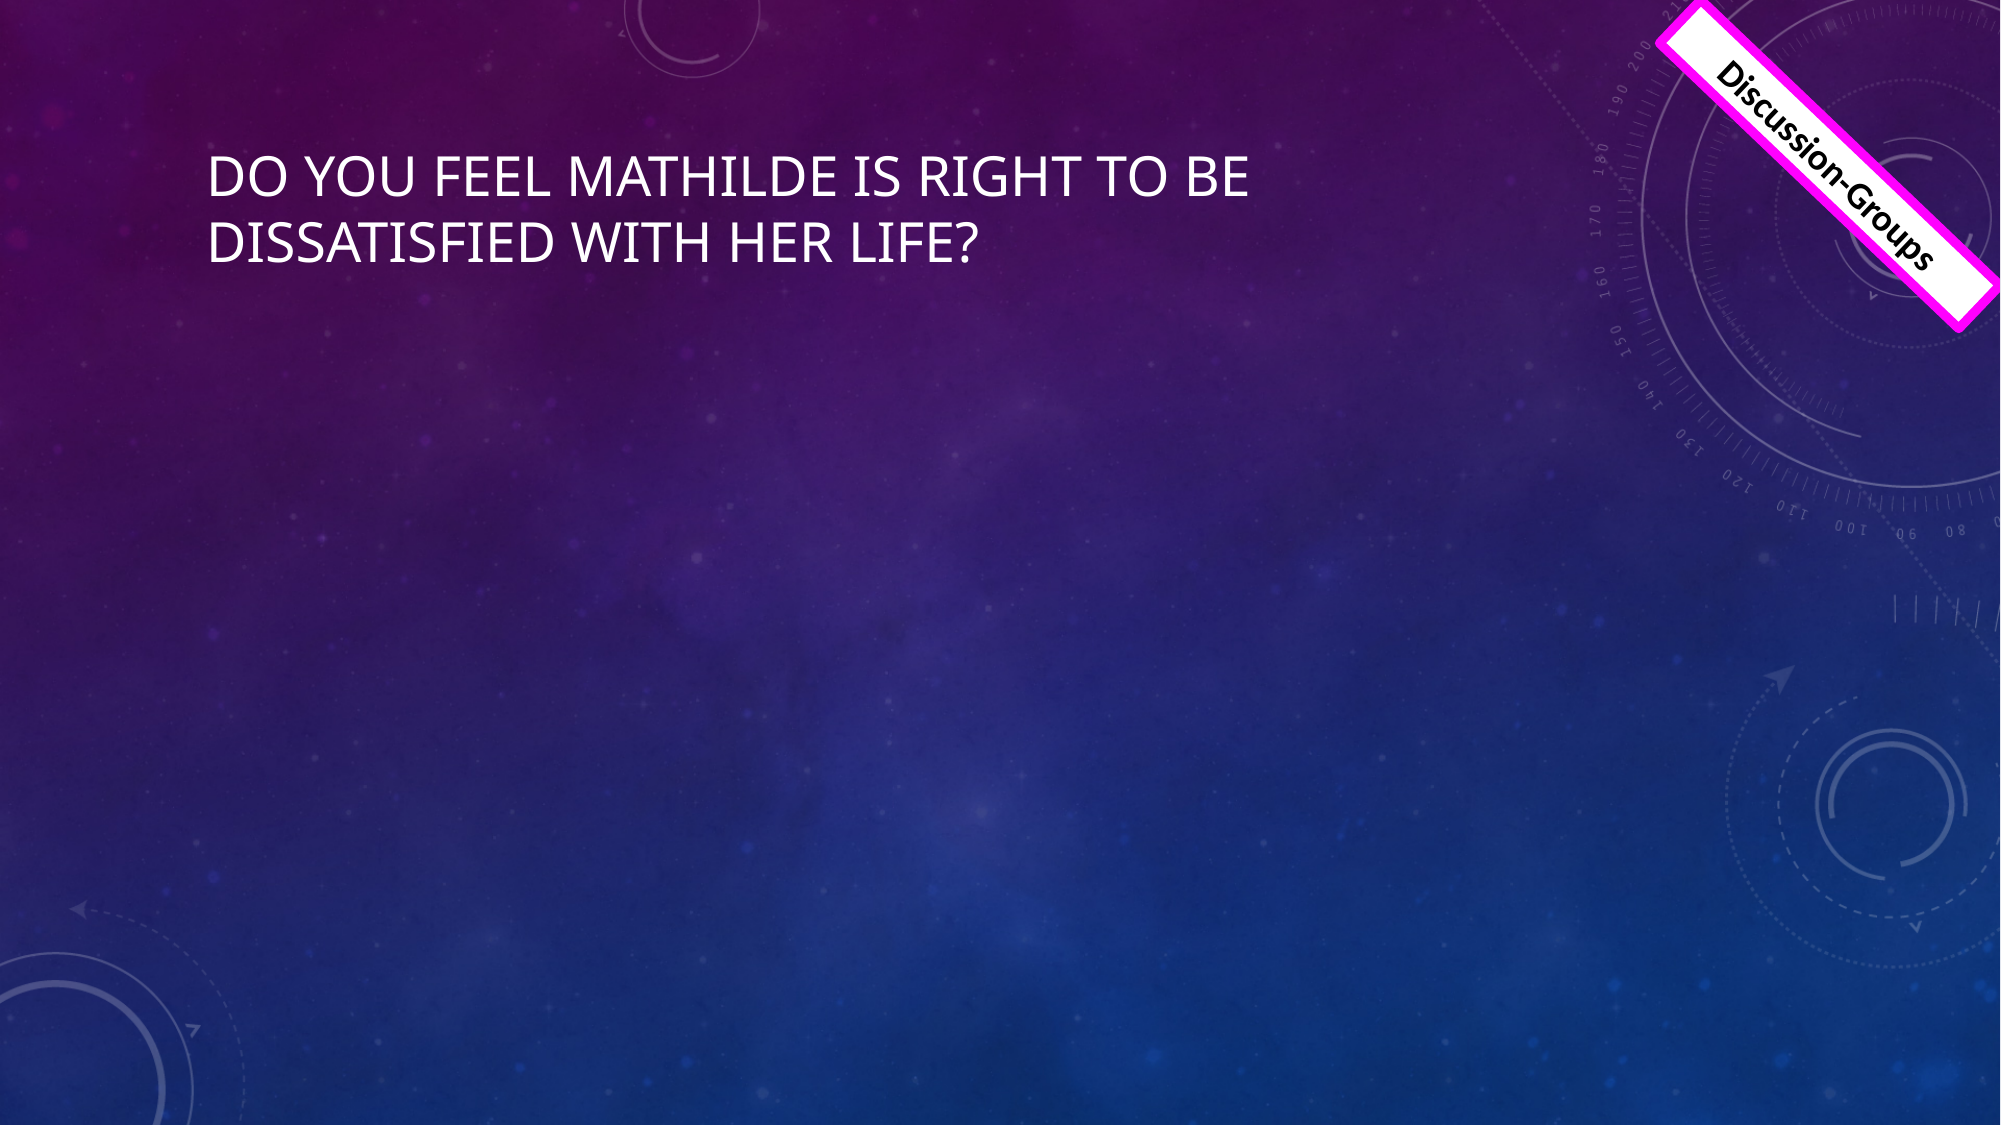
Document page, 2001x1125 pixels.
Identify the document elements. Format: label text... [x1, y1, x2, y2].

text_box Discussion-Groups [1658, 0, 2000, 330]
title Do you feel Mathilde is right to be dissatisfied with her life? [190, 132, 1429, 283]
picture [0, 0, 2001, 1125]
